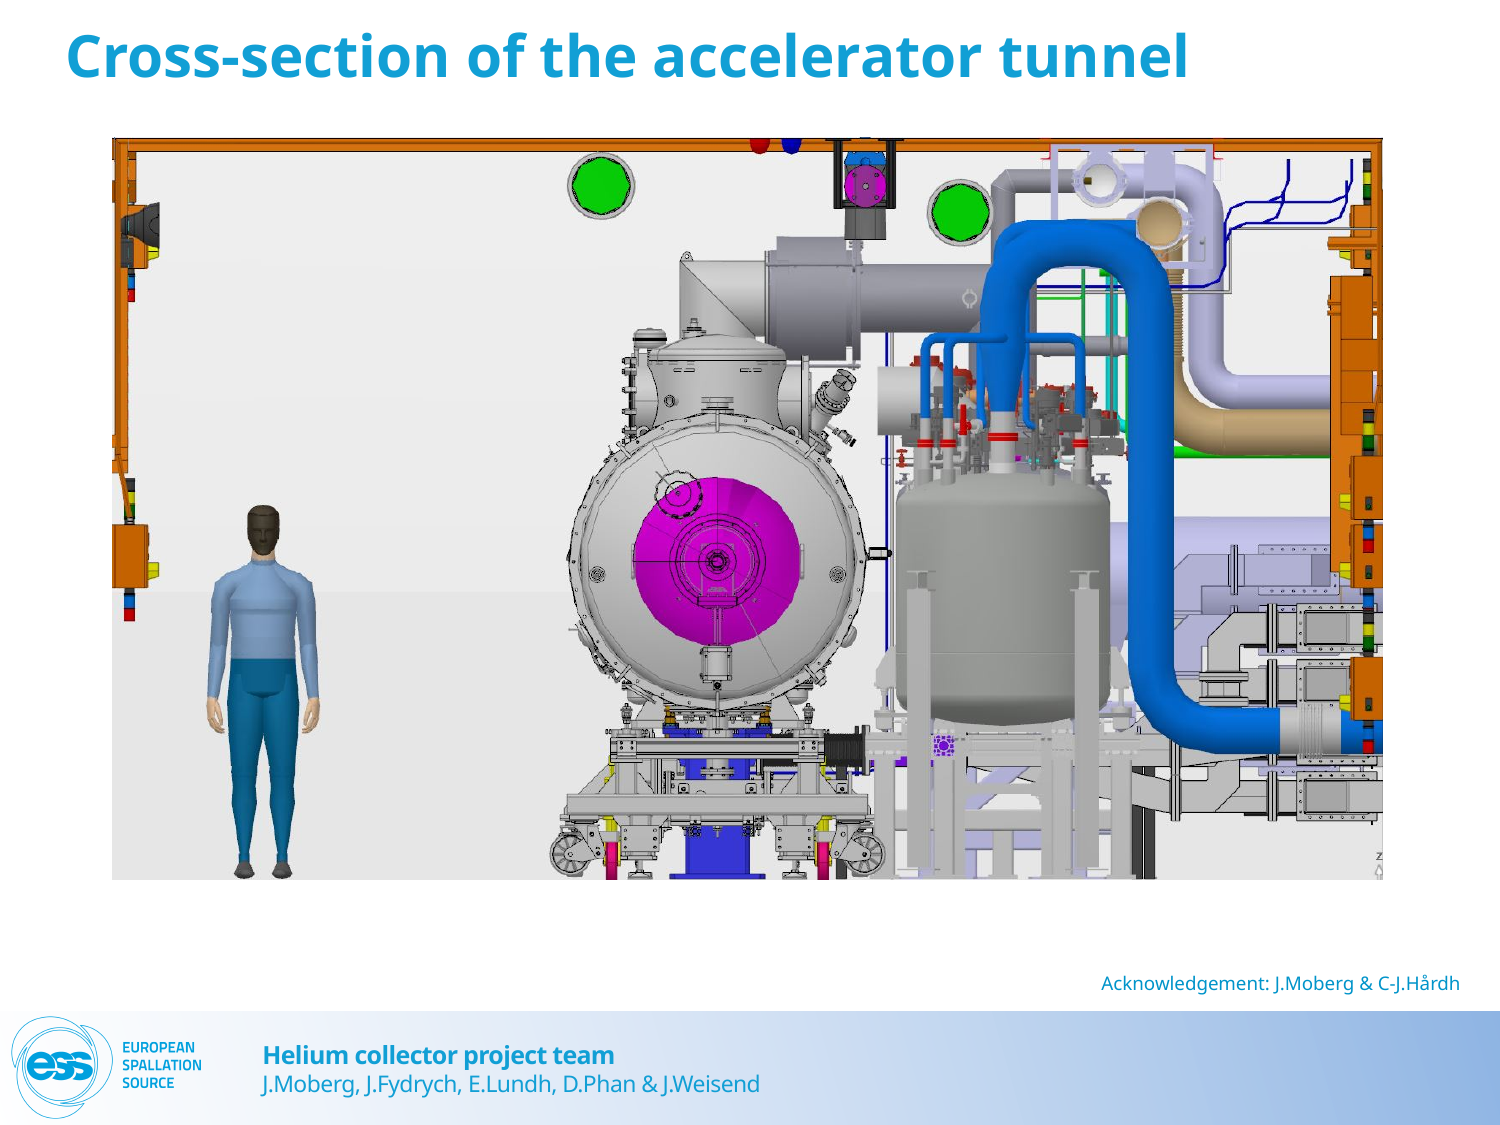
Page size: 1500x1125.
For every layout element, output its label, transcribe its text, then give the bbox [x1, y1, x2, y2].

picture [111, 136, 1383, 880]
text_box Cross-section of the accelerator tunnel [50, 12, 1471, 97]
text_box Acknowledgement: J.Moberg & C-J.Hårdh [1086, 964, 1476, 1002]
picture [11, 1016, 201, 1119]
